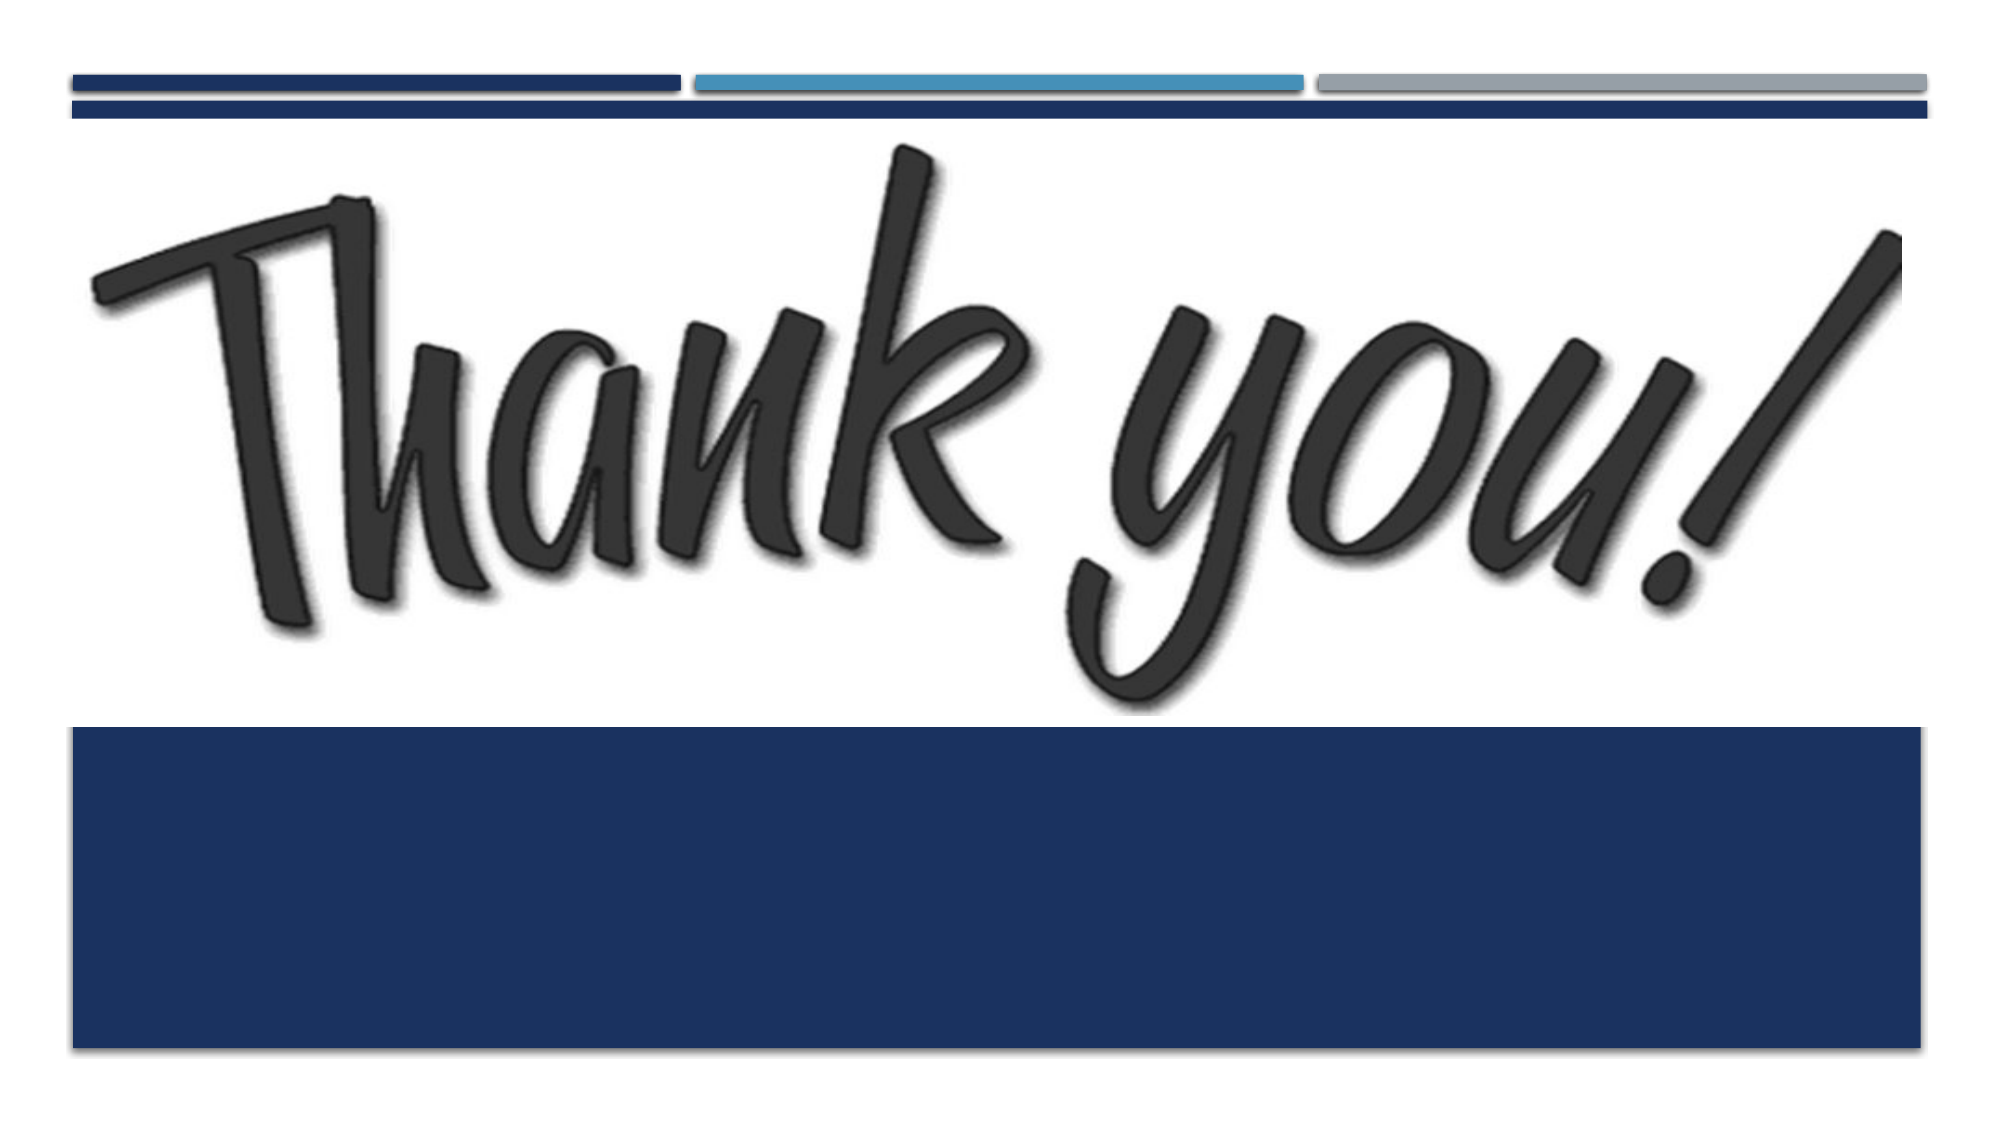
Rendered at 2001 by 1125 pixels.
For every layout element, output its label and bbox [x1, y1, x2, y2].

list [72, 129, 1902, 716]
text_box [0, 117, 2000, 729]
text_box [72, 74, 682, 92]
text_box [695, 74, 1304, 91]
text_box [72, 729, 1922, 1049]
text_box [1318, 73, 1928, 92]
